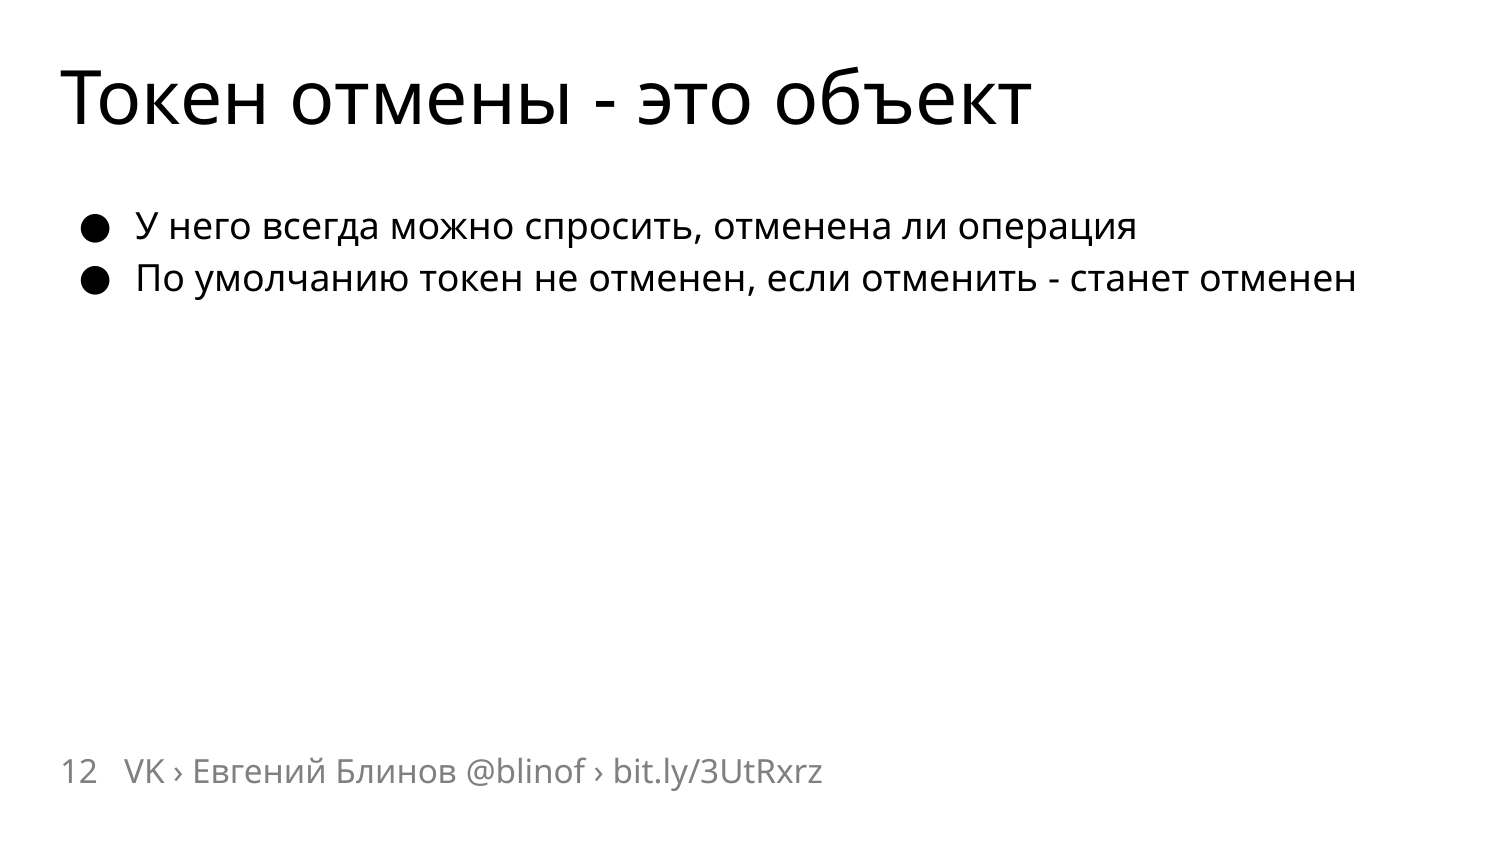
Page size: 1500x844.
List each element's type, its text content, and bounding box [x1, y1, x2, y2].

title Токен отмены - это объект [45, 45, 1455, 158]
list У него всегда можно спросить, отменена ли операция По умолчанию токен не отменен, если отменить - станет отменен [45, 180, 1455, 743]
